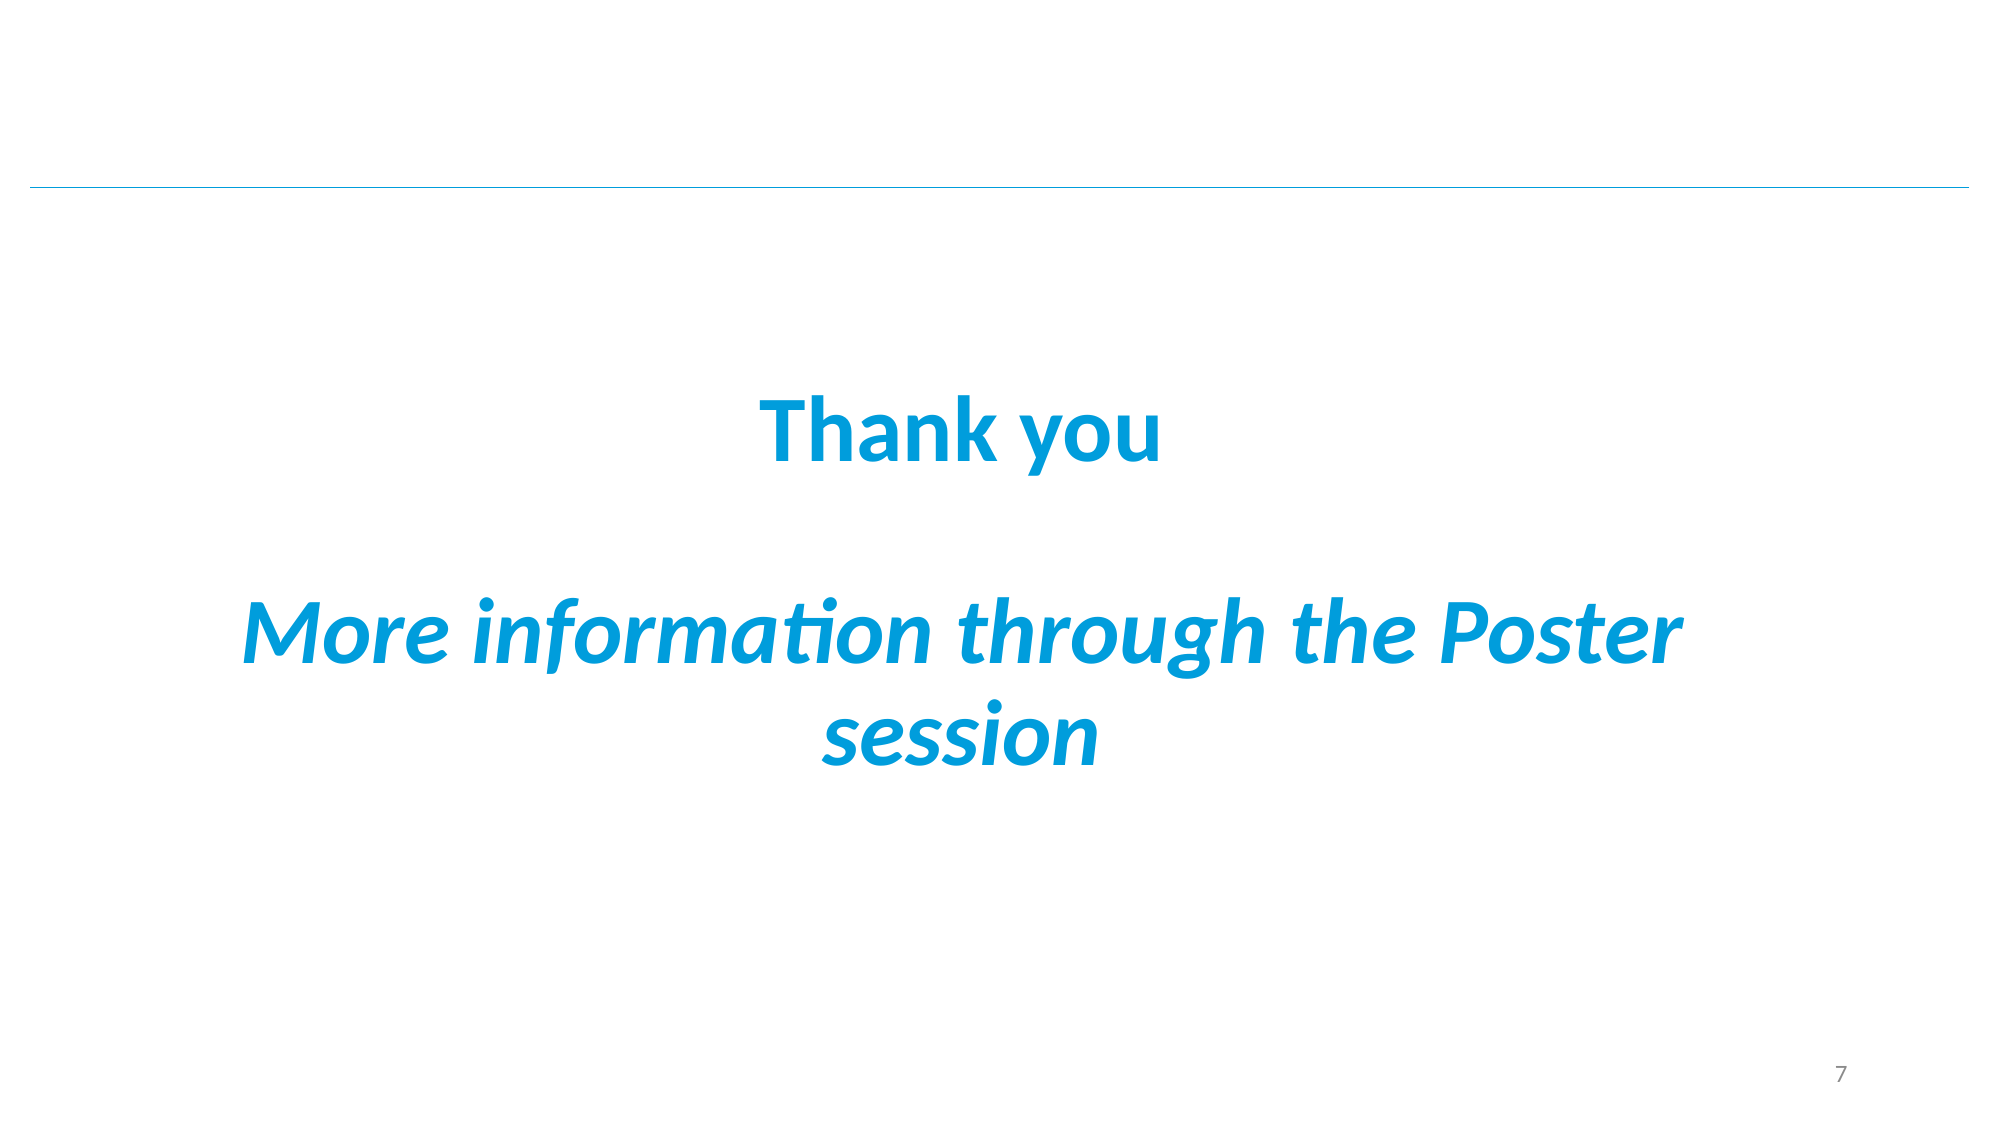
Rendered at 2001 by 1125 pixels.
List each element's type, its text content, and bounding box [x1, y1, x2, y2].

title Thank you More information through the Poster session [184, 364, 1740, 801]
slide_number 7 [1412, 1042, 1863, 1103]
